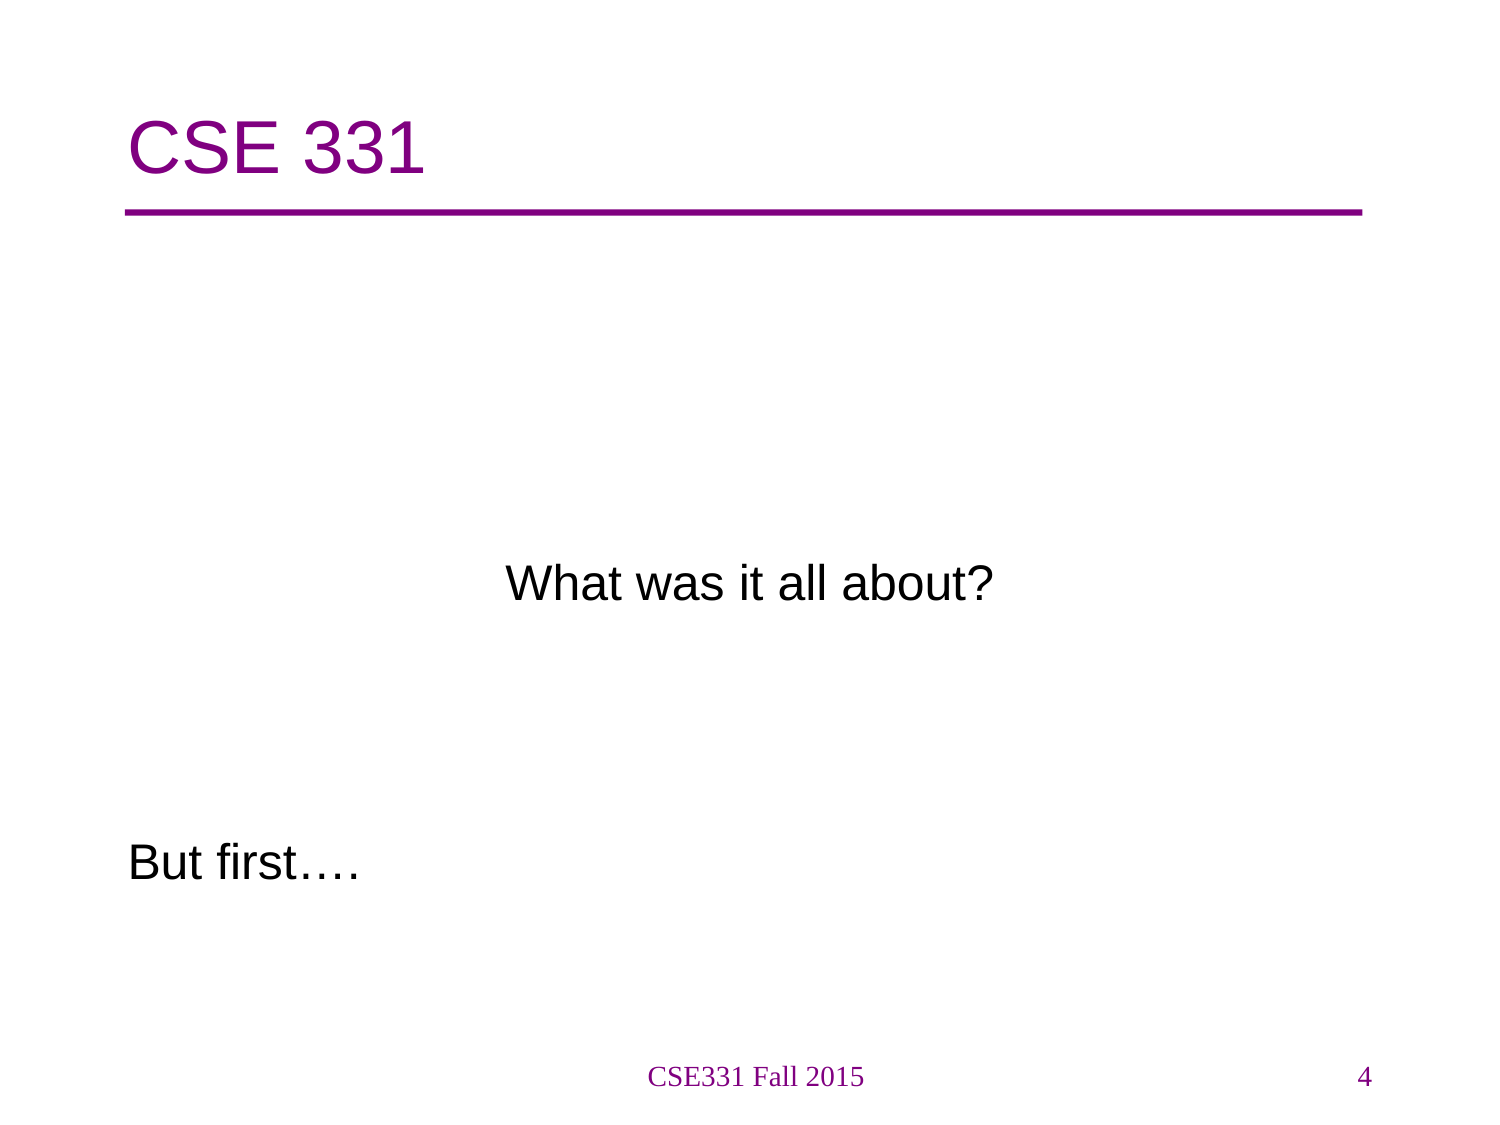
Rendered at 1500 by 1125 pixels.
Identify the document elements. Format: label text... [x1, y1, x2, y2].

footer CSE331 Fall 2015 [474, 1049, 1038, 1125]
list What was it all about? But first…. [112, 262, 1388, 1000]
title CSE 331 [112, 50, 1388, 238]
slide_number 4 [1074, 1049, 1388, 1125]
